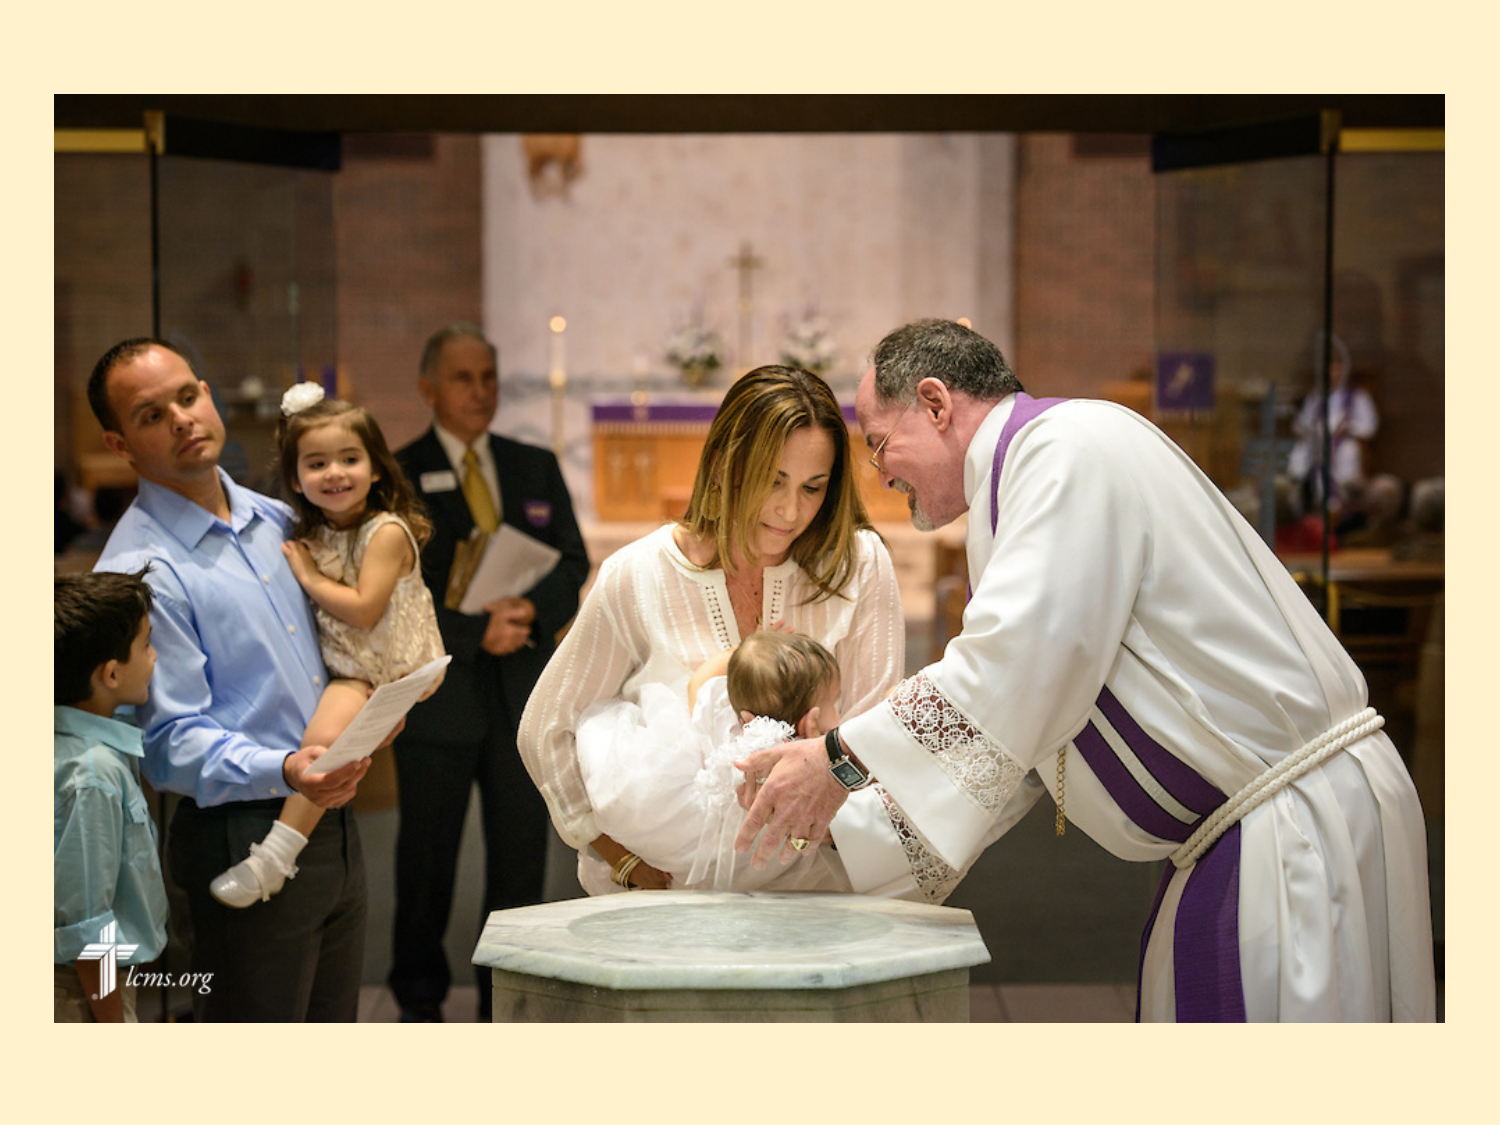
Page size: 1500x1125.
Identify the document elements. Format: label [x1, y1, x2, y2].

list [54, 94, 1445, 1023]
